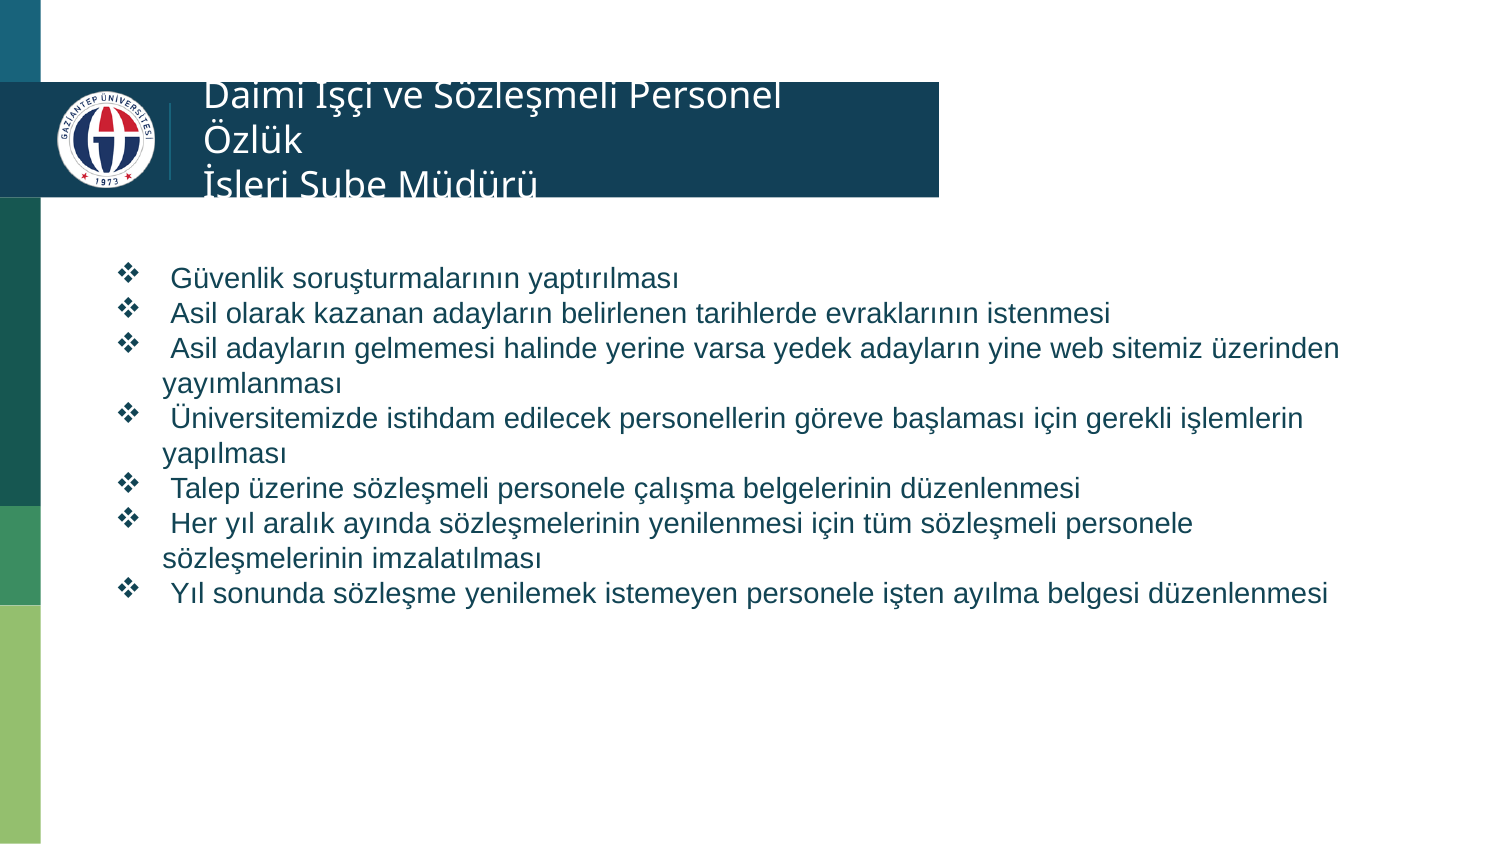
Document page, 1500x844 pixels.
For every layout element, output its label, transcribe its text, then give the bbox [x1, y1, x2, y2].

title Daimi İşçi ve Sözleşmeli Personel Özlük İşleri Şube Müdürü [187, 79, 904, 198]
picture [57, 90, 155, 189]
list Güvenlik soruşturmalarının yaptırılması Asil olarak kazanan adayların belirlenen tarihlerde evraklarının istenmesi Asil adayların gelmemesi halinde yerine varsa yedek adayların yine web sitemiz üzerinden yayımlanması Üniversitemizde istihdam edilecek personellerin göreve başlaması için gerekli işlemlerin yapılması Talep üzerine sözleşmeli personele çalışma belgelerinin düzenlenmesi Her yıl aralık ayında sözleşmelerinin yenilenmesi için tüm sözleşmeli personele sözleşmelerinin imzalatılması Yıl sonunda sözleşme yenilemek istemeyen personele işten ayılma belgesi düzenlenmesi [100, 244, 1376, 765]
